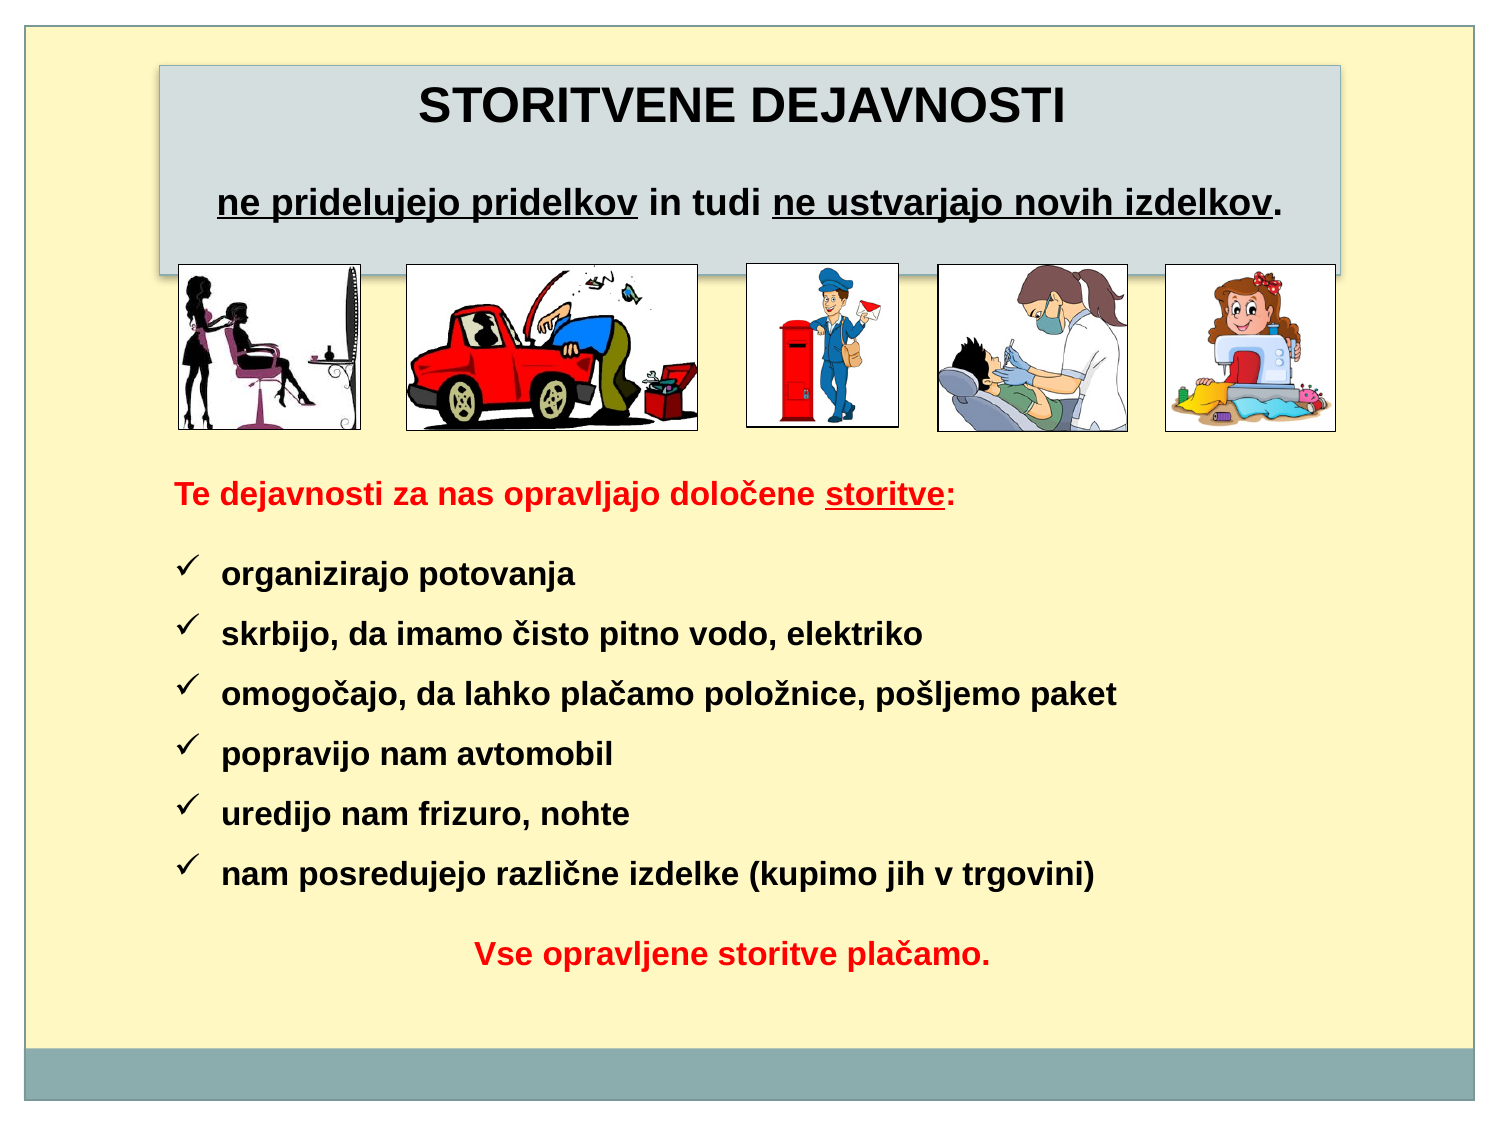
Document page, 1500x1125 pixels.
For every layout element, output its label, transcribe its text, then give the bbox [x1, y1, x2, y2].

picture [1166, 265, 1336, 431]
picture [938, 265, 1127, 431]
text_box STORITVENE DEJAVNOSTI ne pridelujejo pridelkov in tudi ne ustvarjajo novih izdelkov. [159, 65, 1341, 276]
text_box Te dejavnosti za nas opravljajo določene storitve: organizirajo potovanja skrbijo, da imamo čisto pitno vodo, elektriko omogočajo, da lahko plačamo položnice, pošljemo paket popravijo nam avtomobil uredijo nam frizuro, nohte nam posredujejo različne izdelke (kupimo jih v trgovini) Vse opravljene storitve plačamo. [159, 385, 1317, 1064]
picture [746, 263, 898, 427]
picture [407, 265, 698, 430]
picture [178, 265, 361, 429]
